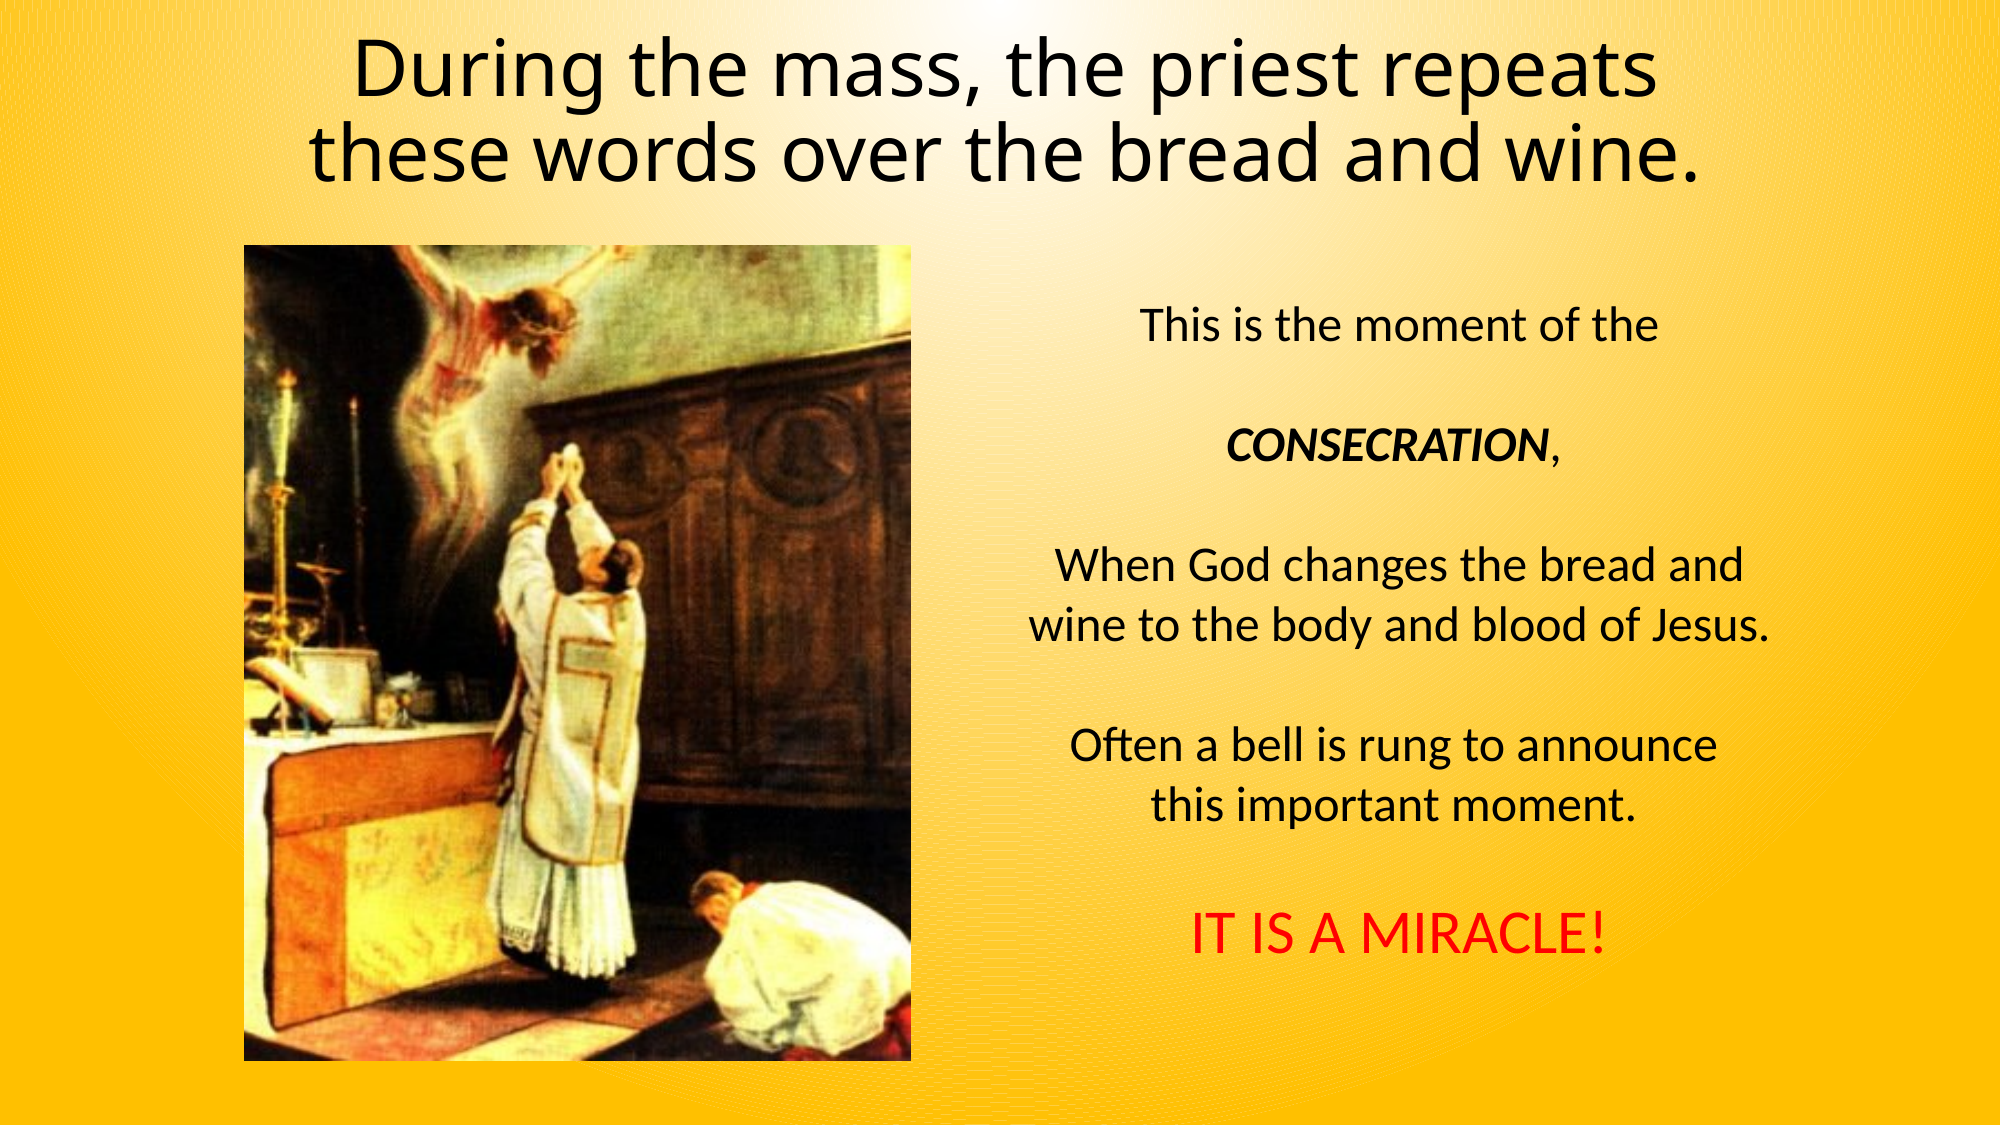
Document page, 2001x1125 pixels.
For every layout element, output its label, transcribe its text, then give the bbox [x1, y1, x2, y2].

title During the mass, the priest repeats these words over the bread and wine. [109, 20, 1923, 207]
text_box This is the moment of the CONSECRATION, When God changes the bread and wine to the body and blood of Jesus. Often a bell is rung to announce this important moment. IT IS A MIRACLE! [999, 283, 1800, 974]
picture [244, 245, 911, 1061]
